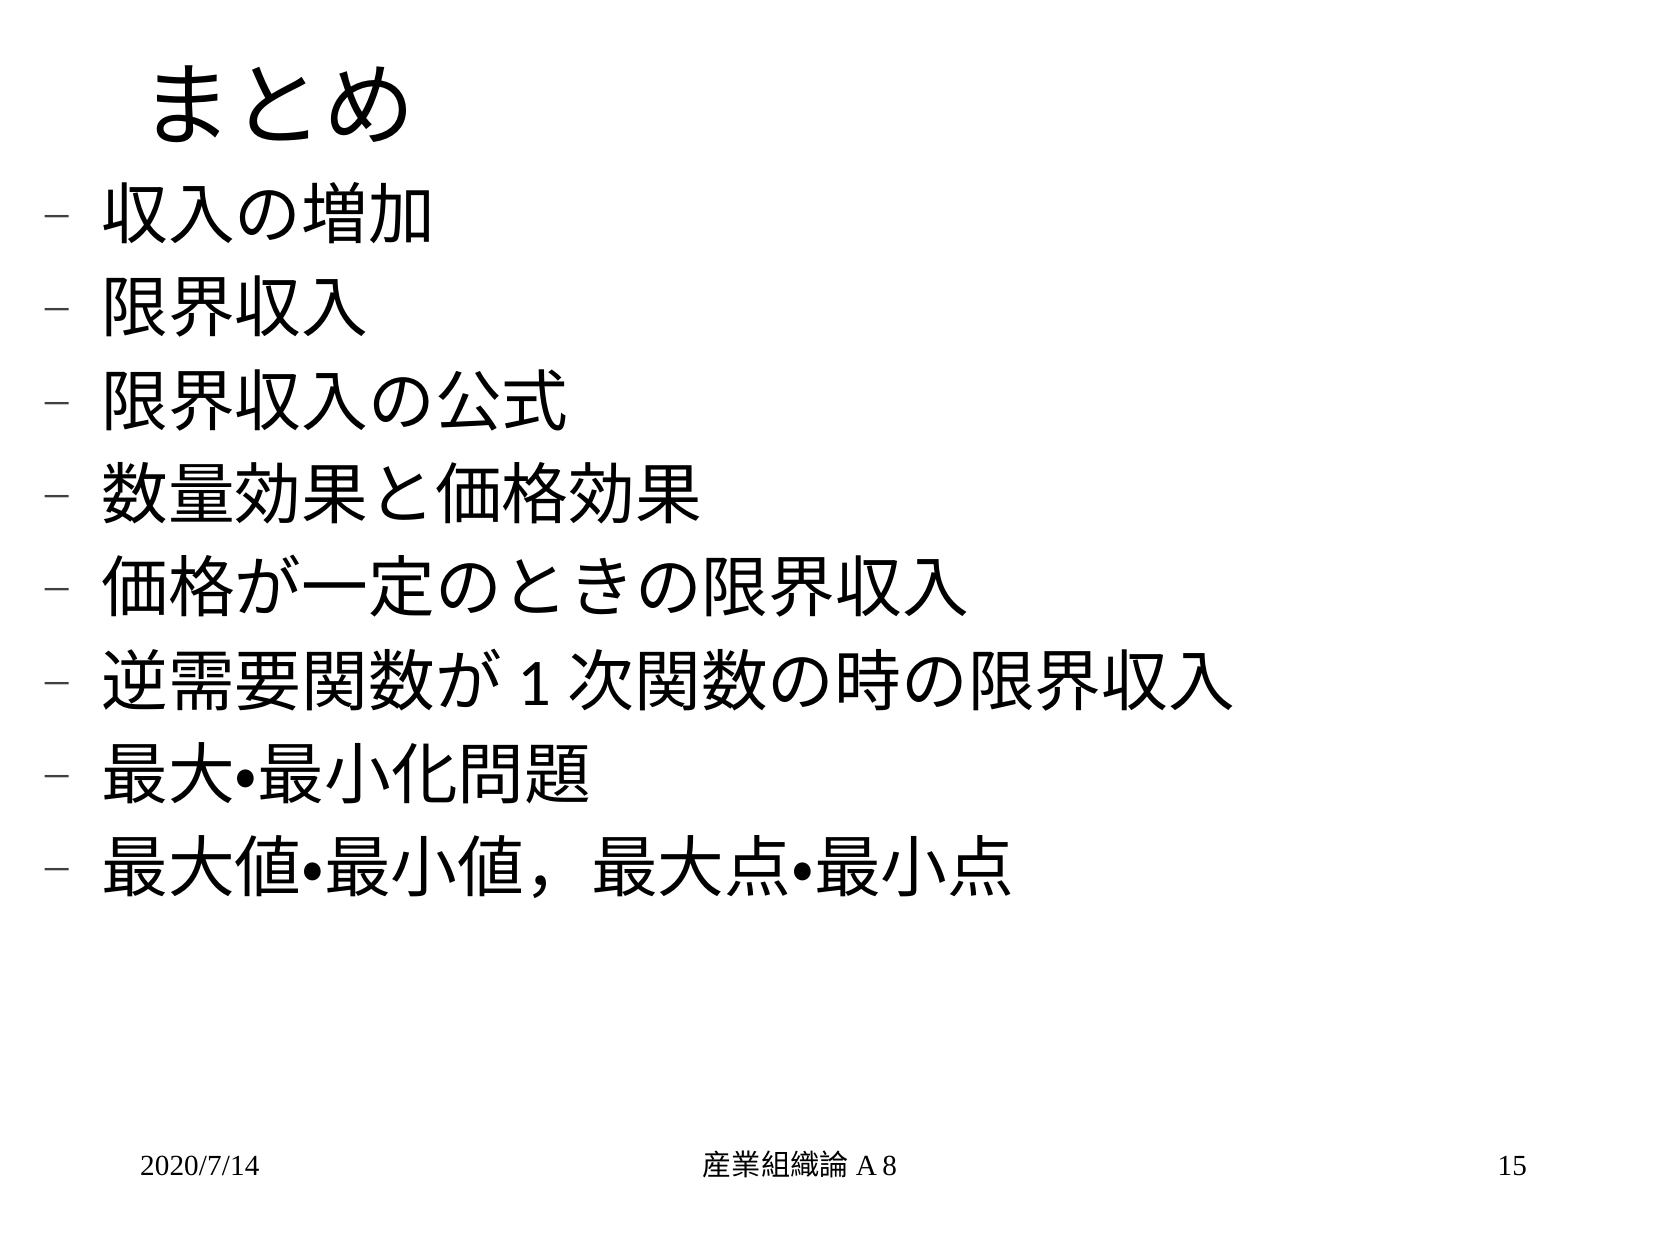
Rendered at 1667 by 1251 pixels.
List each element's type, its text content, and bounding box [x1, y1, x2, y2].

slide_number 15 [1194, 1138, 1543, 1223]
title まとめ [125, 0, 1378, 164]
list 収入の増加 限界収入 限界収入の公式 数量効果と価格効果 価格が一定のときの限界収入 逆需要関数が1次関数の時の限界収入 最大・最小化問題 最大値・最小値，最大点・最小点 [30, 164, 1625, 1122]
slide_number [124, 1138, 372, 1223]
footer 産業組織論A 8 [372, 1138, 1194, 1223]
